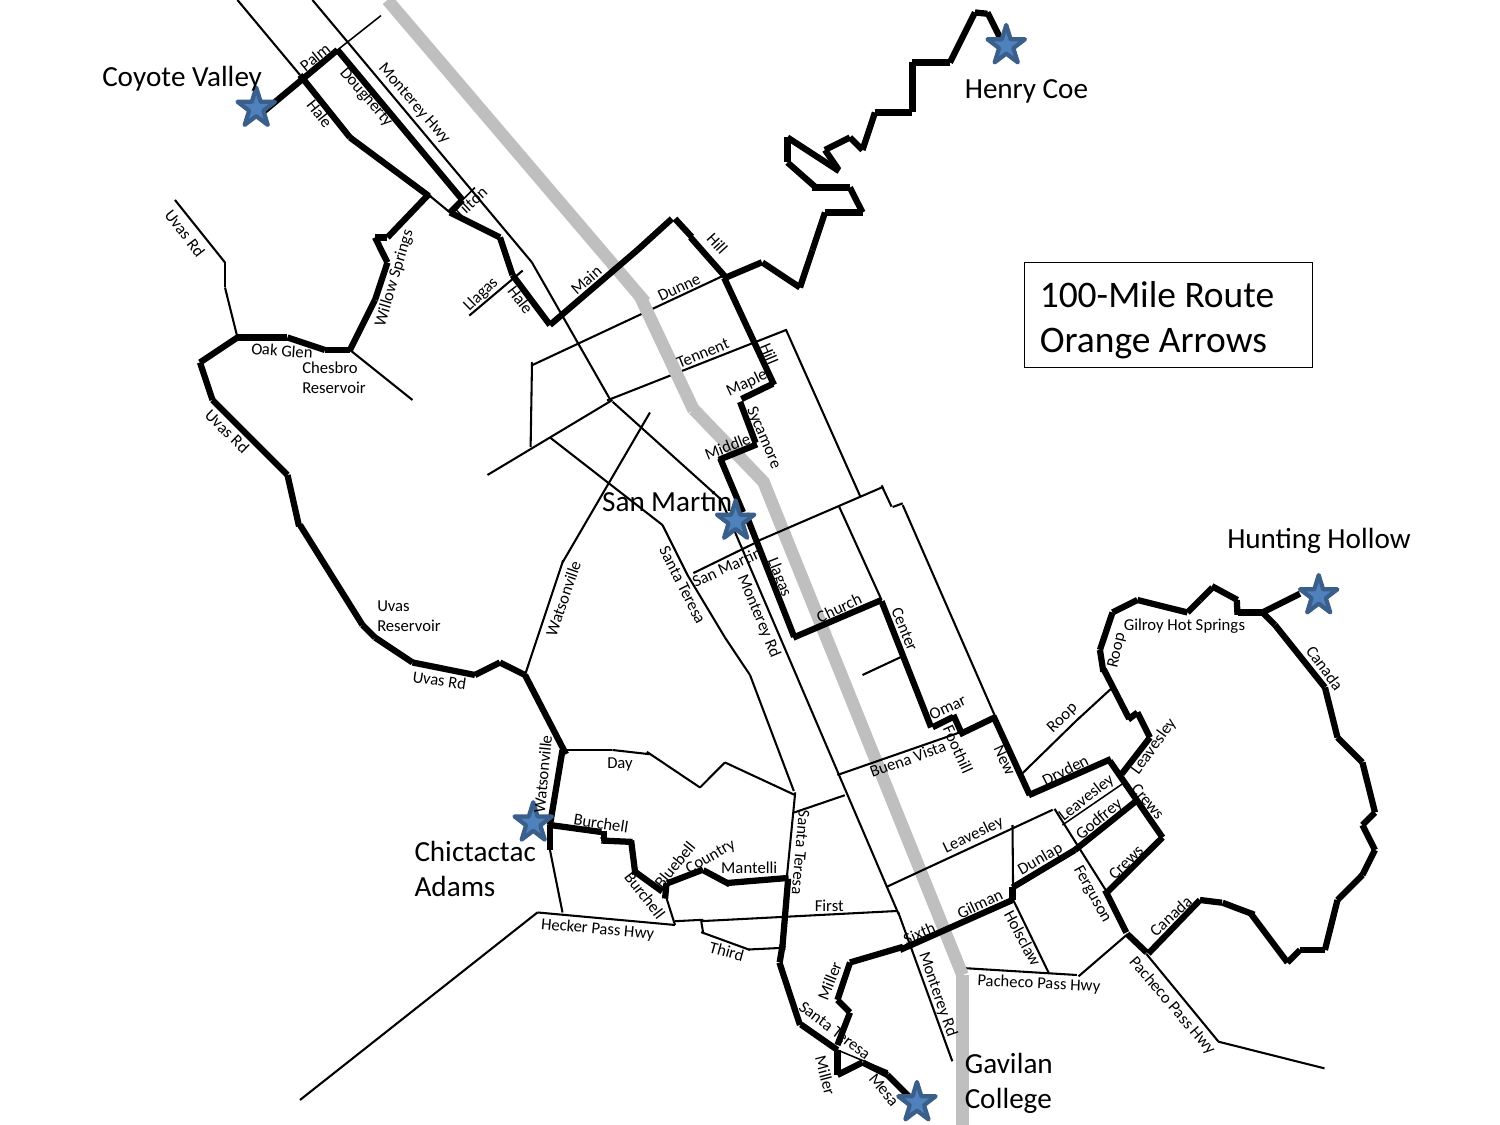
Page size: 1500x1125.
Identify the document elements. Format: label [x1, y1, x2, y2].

text_box [87, 0, 1476, 1125]
